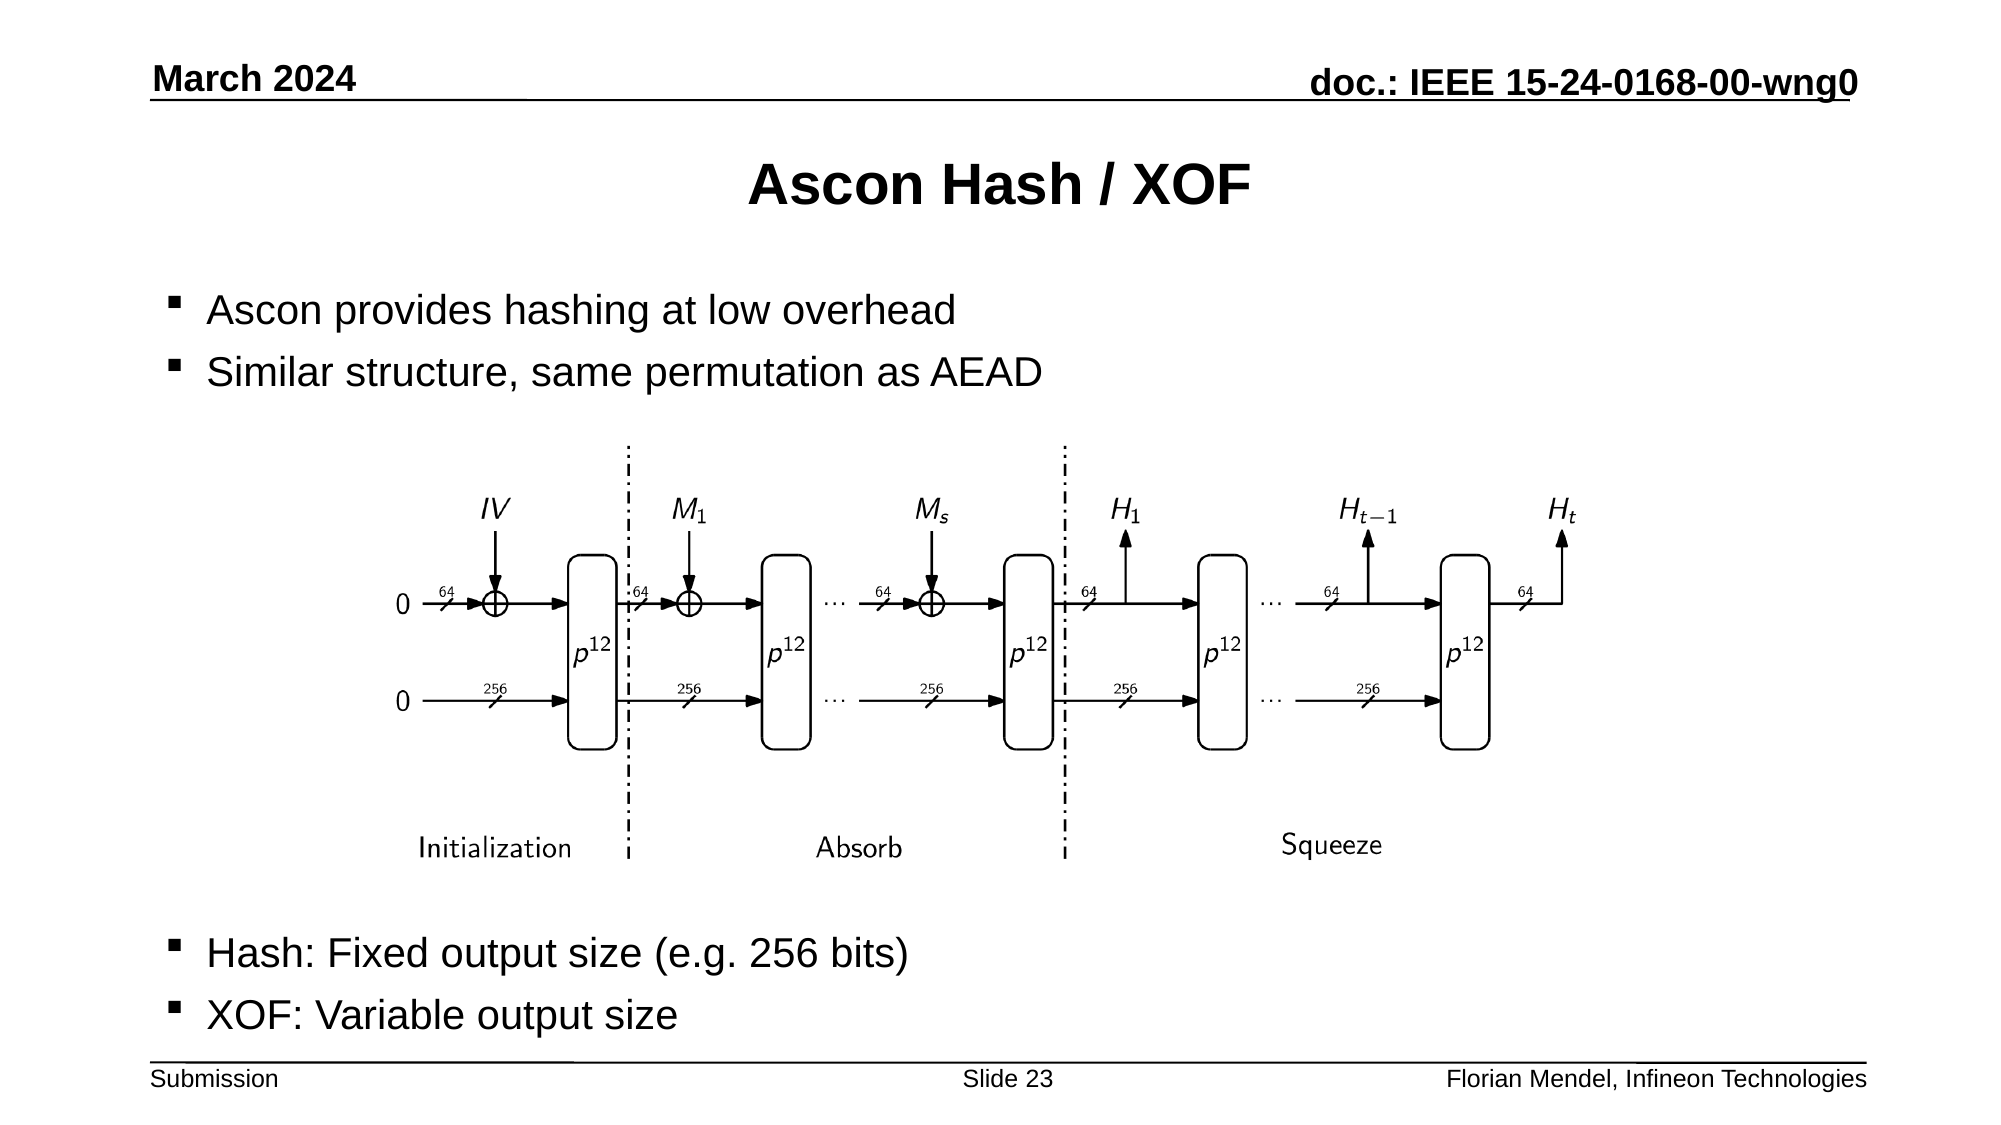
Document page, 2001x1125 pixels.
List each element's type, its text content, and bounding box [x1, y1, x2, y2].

list Ascon provides hashing at low overhead Similar structure, same permutation as AEAD Hash: Fixed output size (e.g. 256 bits) XOF: Variable output size [149, 274, 1850, 1026]
title Ascon Hash / XOF [149, 112, 1850, 251]
footer Florian Mendel, Infineon Technologies [1171, 1061, 1869, 1093]
slide_number Slide 23 [950, 1061, 1067, 1123]
picture [392, 444, 1581, 863]
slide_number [152, 54, 563, 100]
